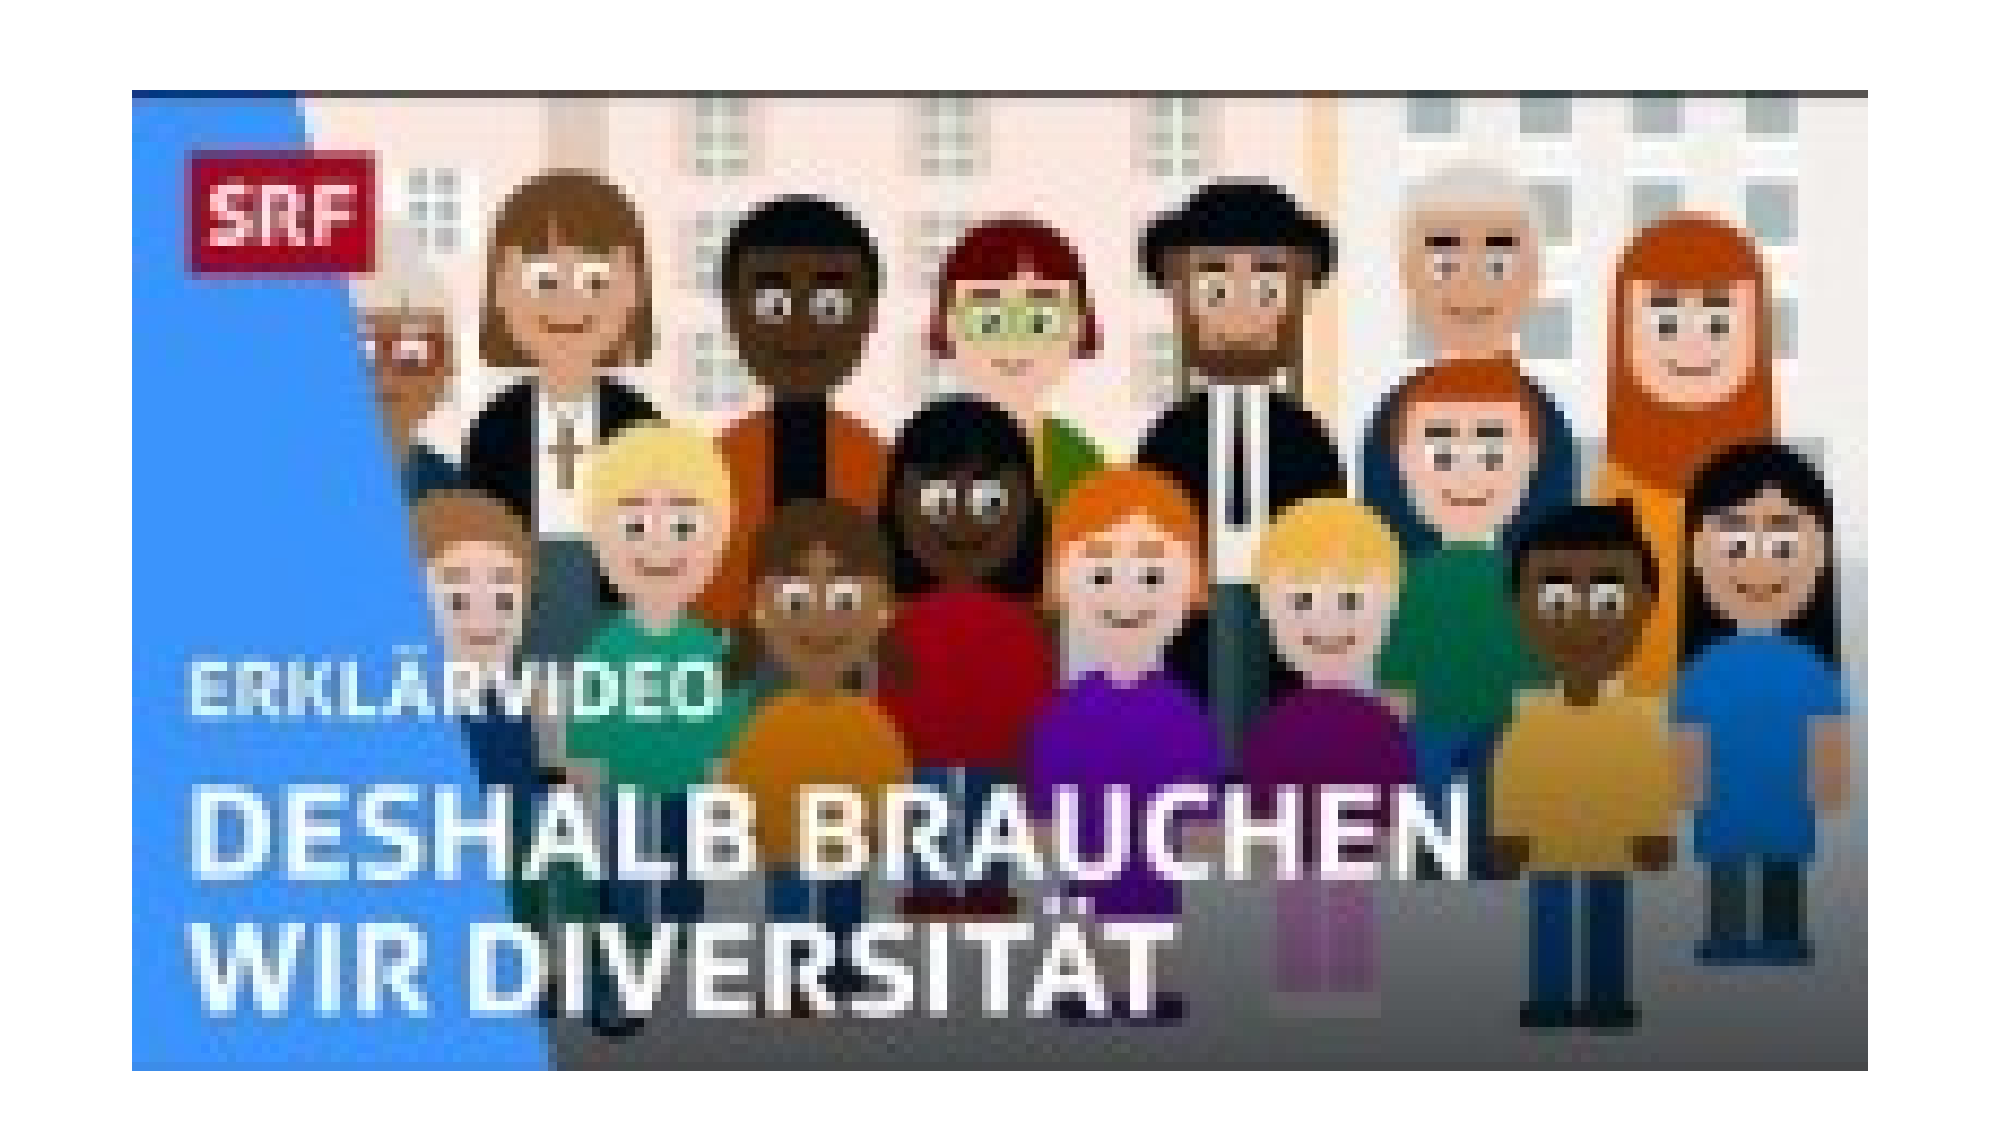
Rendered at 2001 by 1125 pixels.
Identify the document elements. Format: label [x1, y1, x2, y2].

text_box [131, 89, 1869, 1072]
